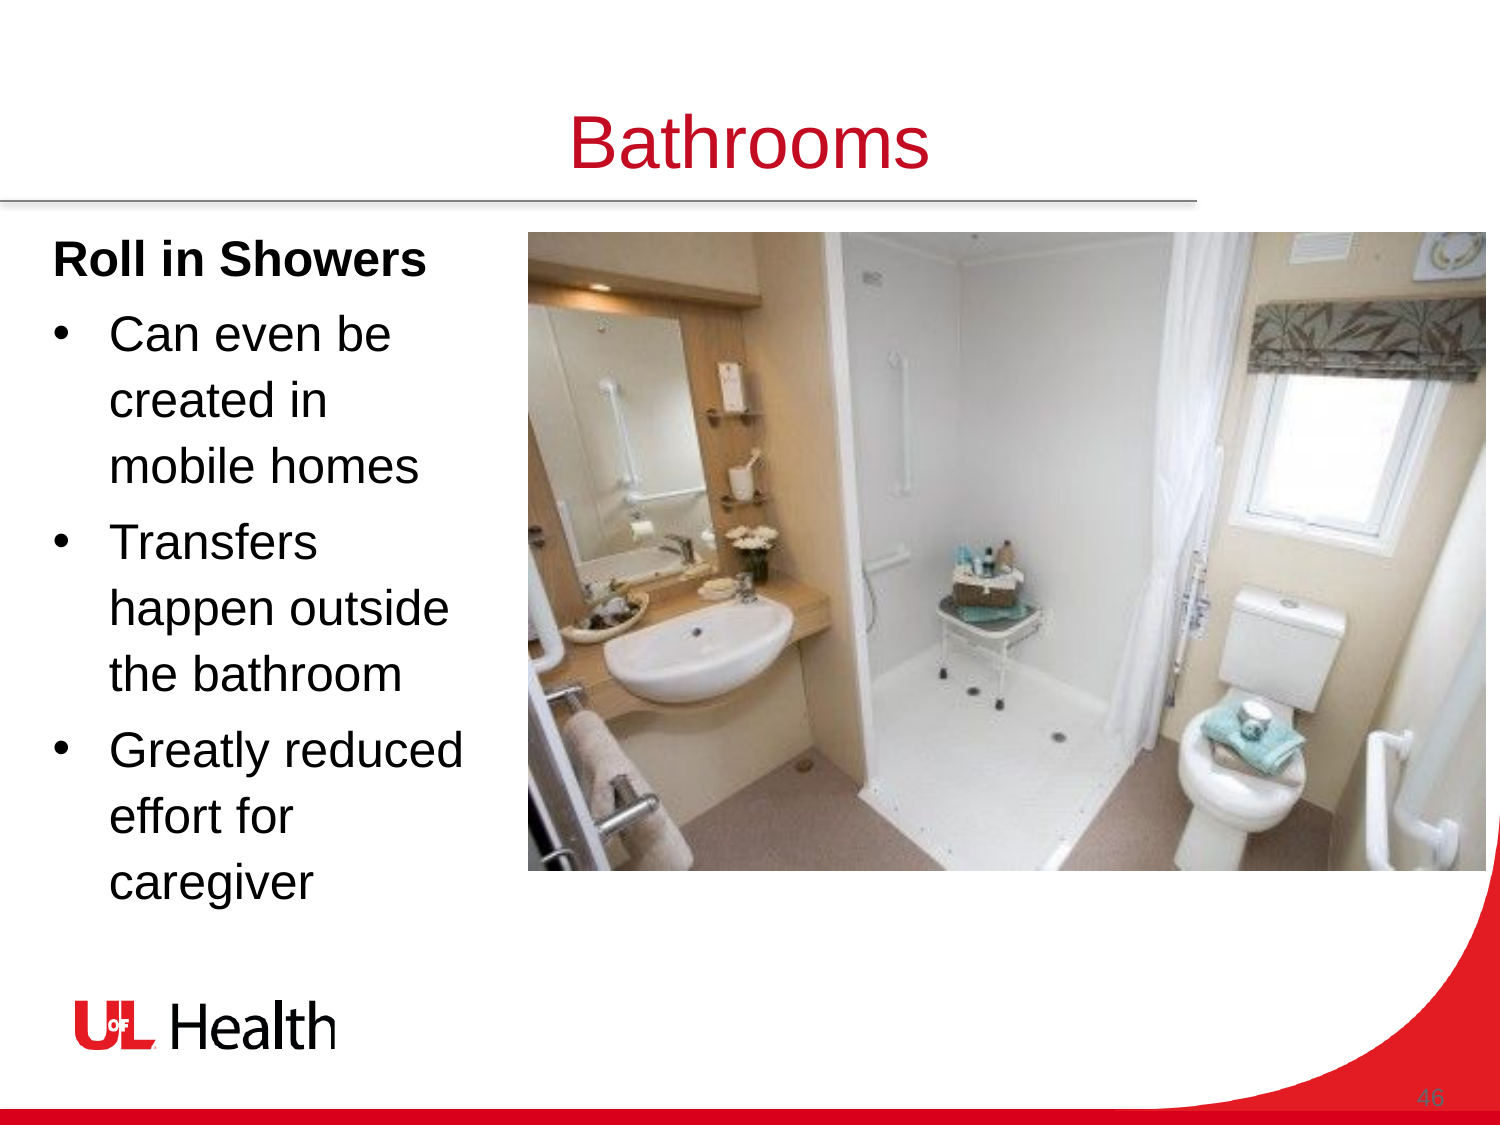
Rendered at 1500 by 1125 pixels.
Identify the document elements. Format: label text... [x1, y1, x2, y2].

list Roll in Showers Can even be created in mobile homes Transfers happen outside the bathroom Greatly reduced effort for caregiver [37, 212, 482, 1125]
slide_number 46 [1109, 1066, 1460, 1125]
title Bathrooms [75, 45, 1425, 233]
picture [527, 232, 1500, 1111]
